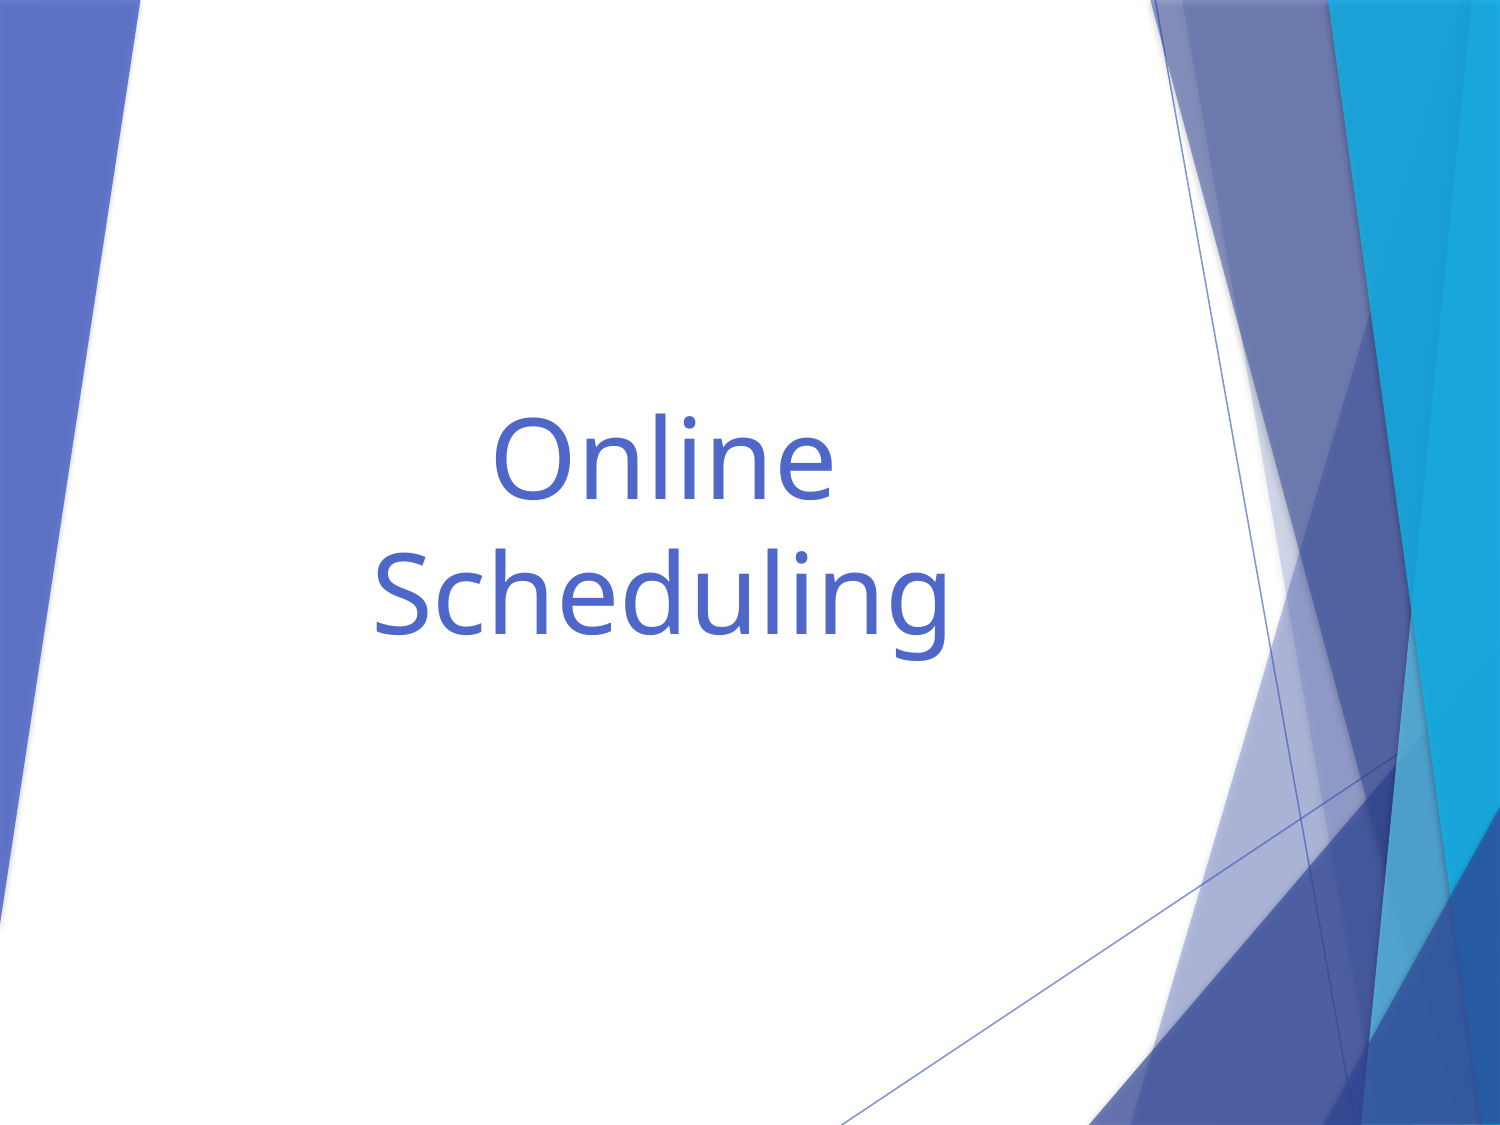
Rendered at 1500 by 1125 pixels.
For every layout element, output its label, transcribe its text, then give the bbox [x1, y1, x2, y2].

title Online Scheduling [185, 394, 1142, 665]
